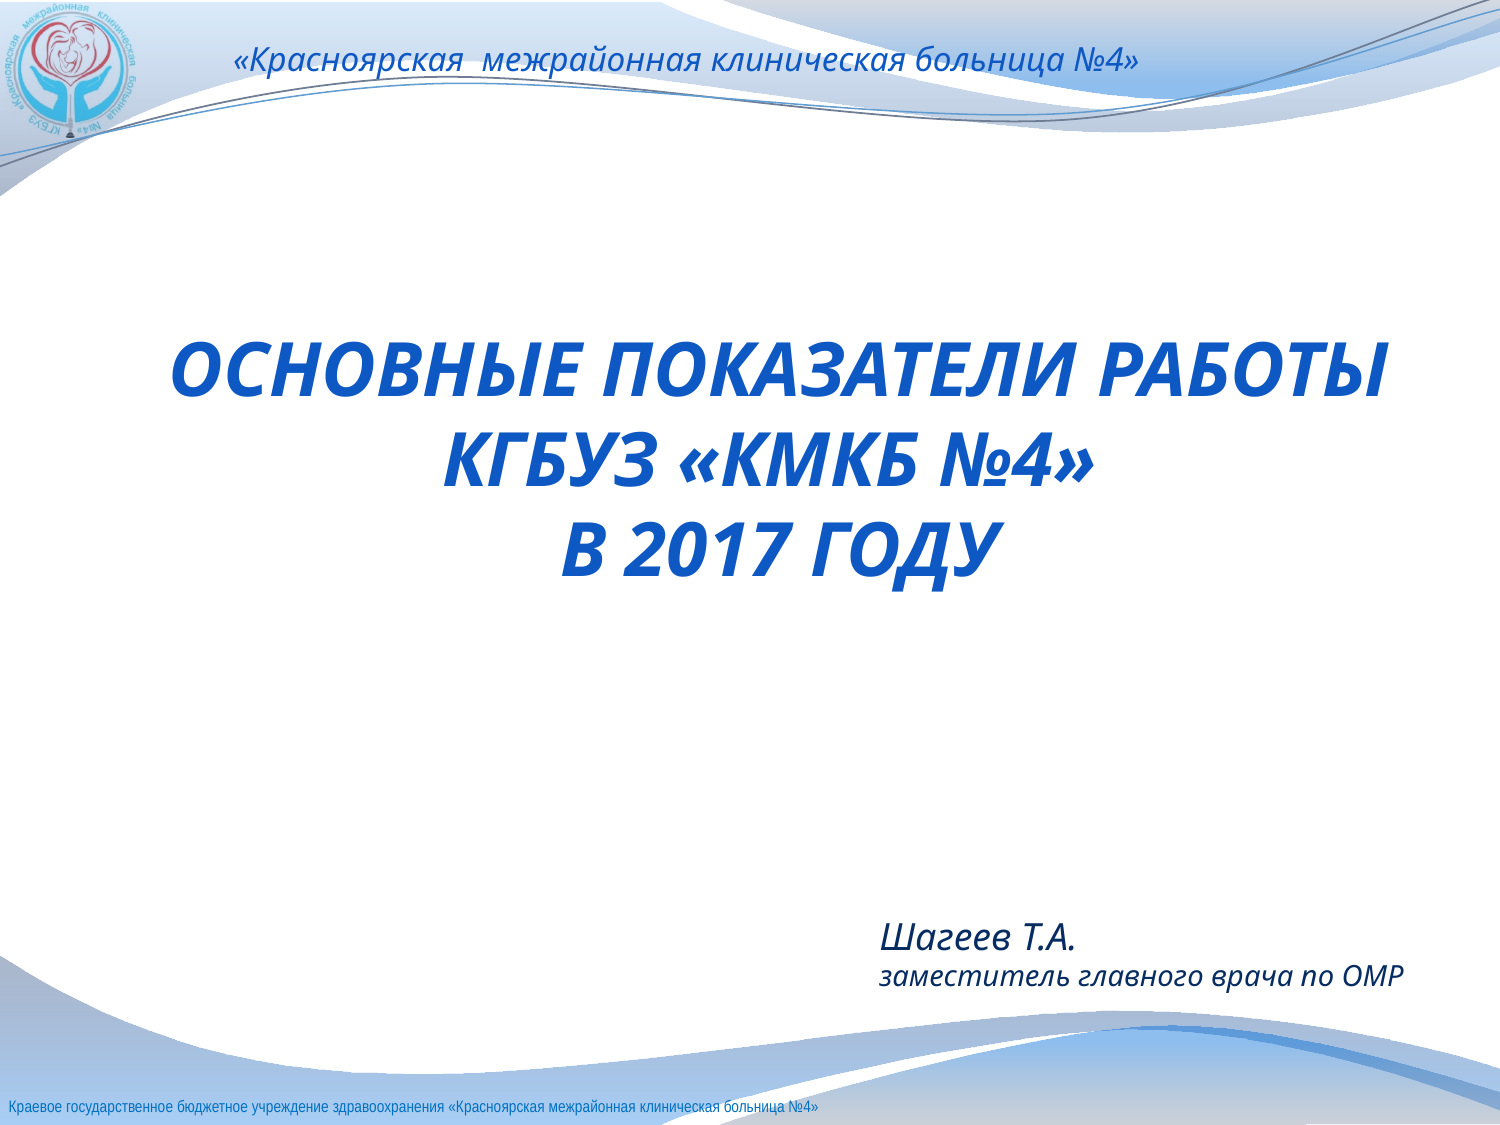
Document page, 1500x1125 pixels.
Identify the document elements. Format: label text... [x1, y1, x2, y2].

text_box Шагеев Т.А. заместитель главного врача по ОМР [864, 905, 1420, 1000]
picture [113, 116, 136, 128]
text_box ГРЫЖИ [5, 3, 136, 8]
text_box «Красноярская межрайонная клиническая больница №4» [218, 30, 1464, 86]
picture [93, 127, 136, 138]
text_box ОСНОВНЫЕ ПОКАЗАТЕЛИ РАБОТЫ КГБУЗ «КМКБ №4» В 2017 ГОДУ [135, 314, 1424, 600]
